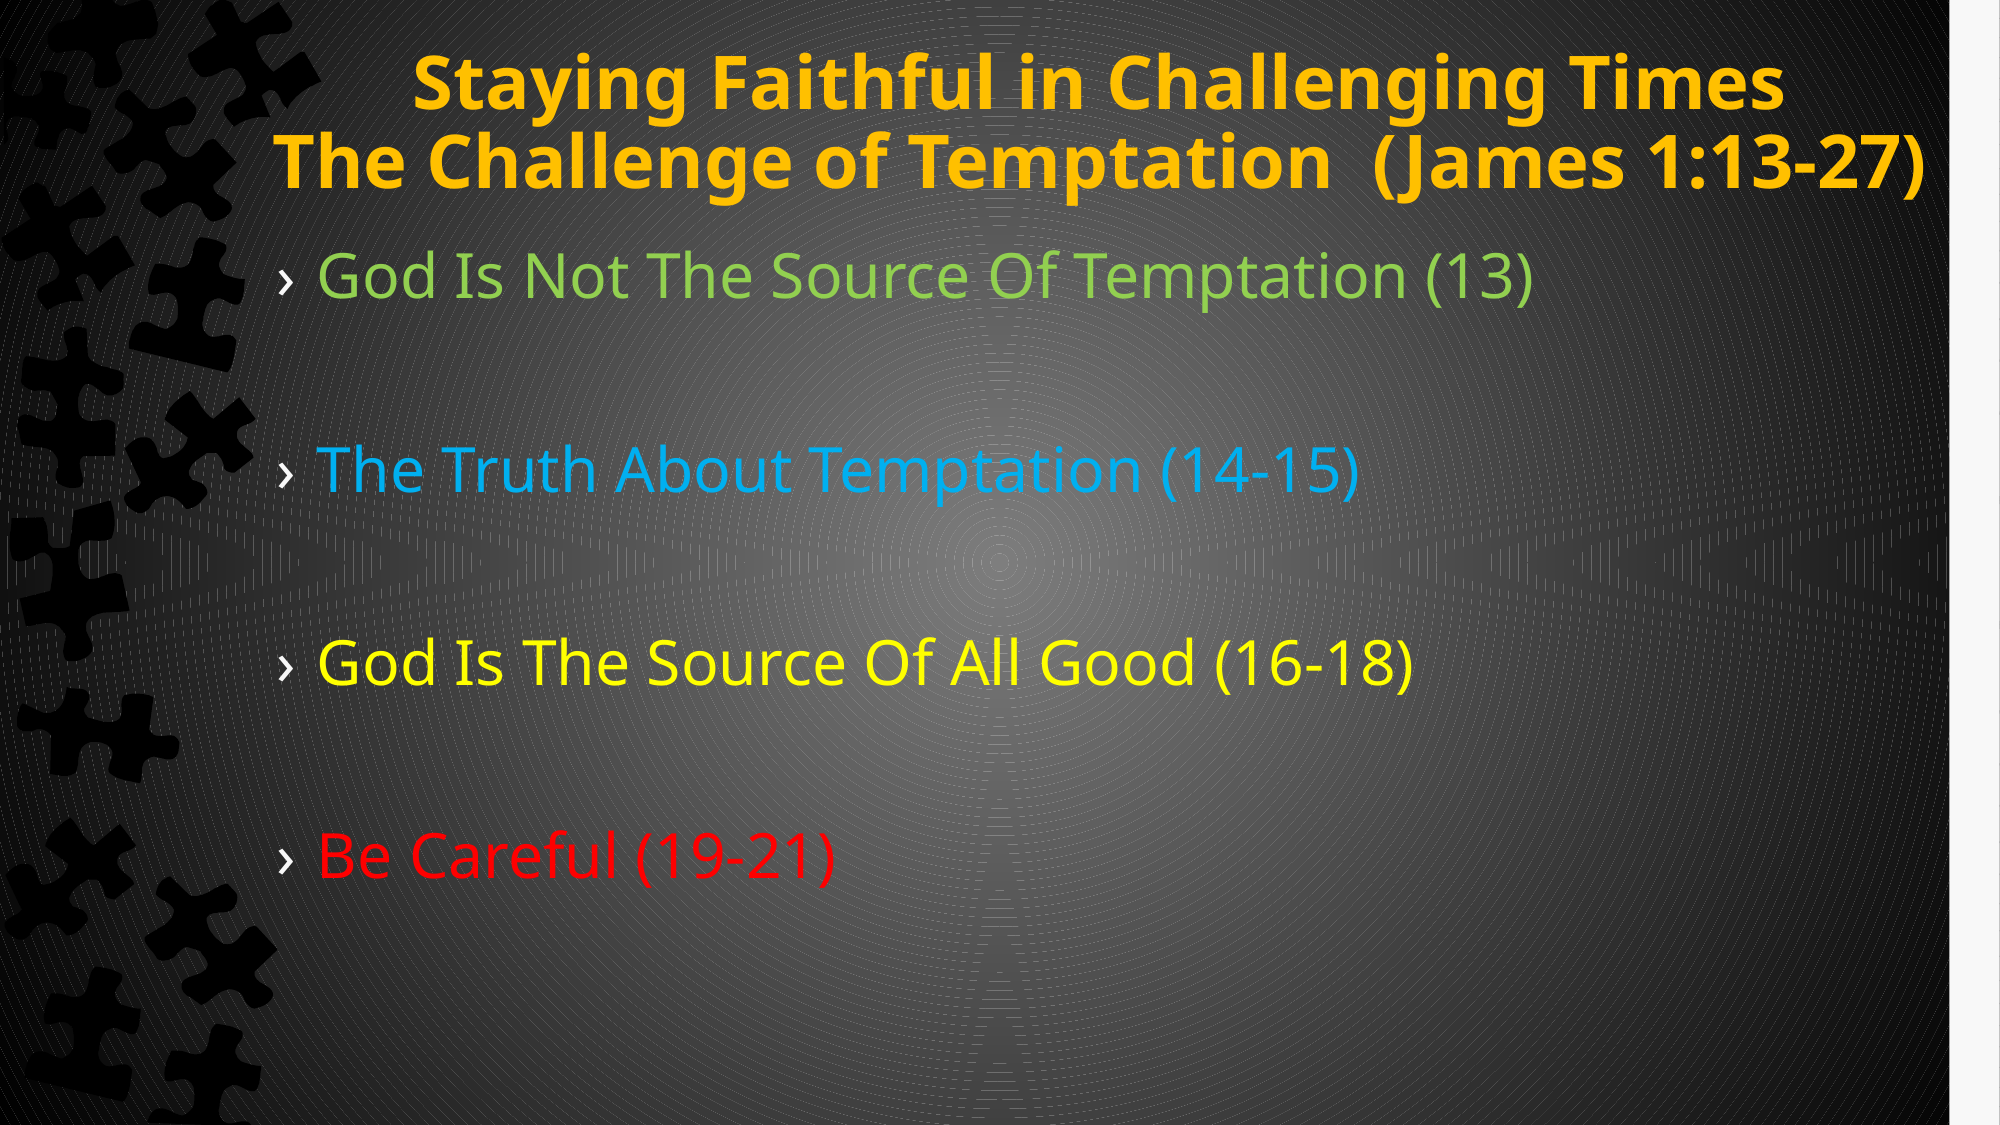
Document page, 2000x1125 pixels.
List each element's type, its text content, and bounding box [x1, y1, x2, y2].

list God Is Not The Source Of Temptation (13) The Truth About Temptation (14-15) God Is The Source Of All Good (16-18) Be Careful (19-21) [261, 237, 1930, 1125]
title Staying Faithful in Challenging Times The Challenge of Temptation (James 1:13-27) [249, 12, 1950, 213]
